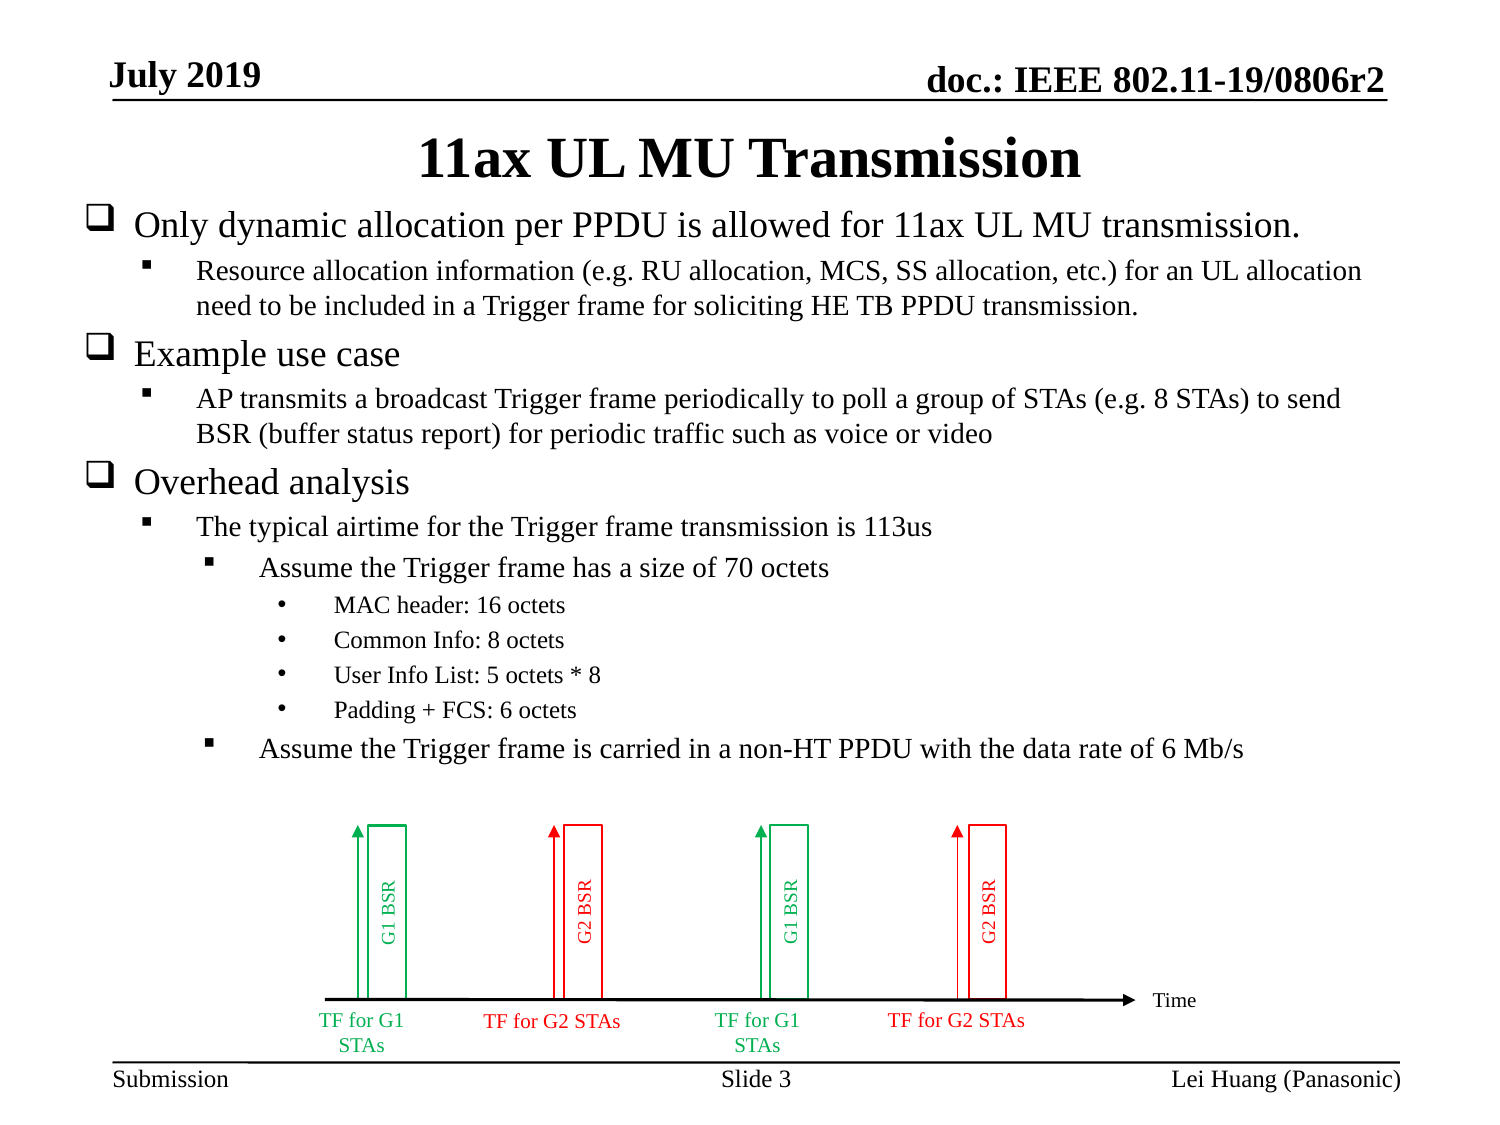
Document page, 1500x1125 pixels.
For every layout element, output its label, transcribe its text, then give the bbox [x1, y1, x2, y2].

text_box Only dynamic allocation per PPDU is allowed for 11ax UL MU transmission. Resource allocation information (e.g. RU allocation, MCS, SS allocation, etc.) for an UL allocation need to be included in a Trigger frame for soliciting HE TB PPDU transmission. Example use case AP transmits a broadcast Trigger frame periodically to poll a group of STAs (e.g. 8 STAs) to send BSR (buffer status report) for periodic traffic such as voice or video Overhead analysis The typical airtime for the Trigger frame transmission is 113us Assume the Trigger frame has a size of 70 octets MAC header: 16 octets Common Info: 8 octets User Info List: 5 octets * 8 Padding + FCS: 6 octets Assume the Trigger frame is carried in a non-HT PPDU with the data rate of 6 Mb/s [69, 200, 1402, 798]
text_box 11ax UL MU Transmission [0, 111, 1500, 200]
text_box TF for G1 STAs [285, 998, 438, 1065]
text_box TF for G1 STAs [681, 1009, 834, 1065]
text_box G2 BSR [968, 825, 1007, 997]
footer Lei Huang (Panasonic) [949, 1061, 1402, 1093]
text_box TF for G2 STAs [872, 1009, 1041, 1040]
text_box G1 BSR [368, 825, 406, 997]
text_box G1 BSR [770, 825, 809, 997]
text_box Time [1137, 978, 1212, 1019]
slide_number Slide 3 [712, 1065, 800, 1093]
text_box G2 BSR [564, 825, 603, 997]
text_box TF for G2 STAs [468, 1009, 636, 1041]
